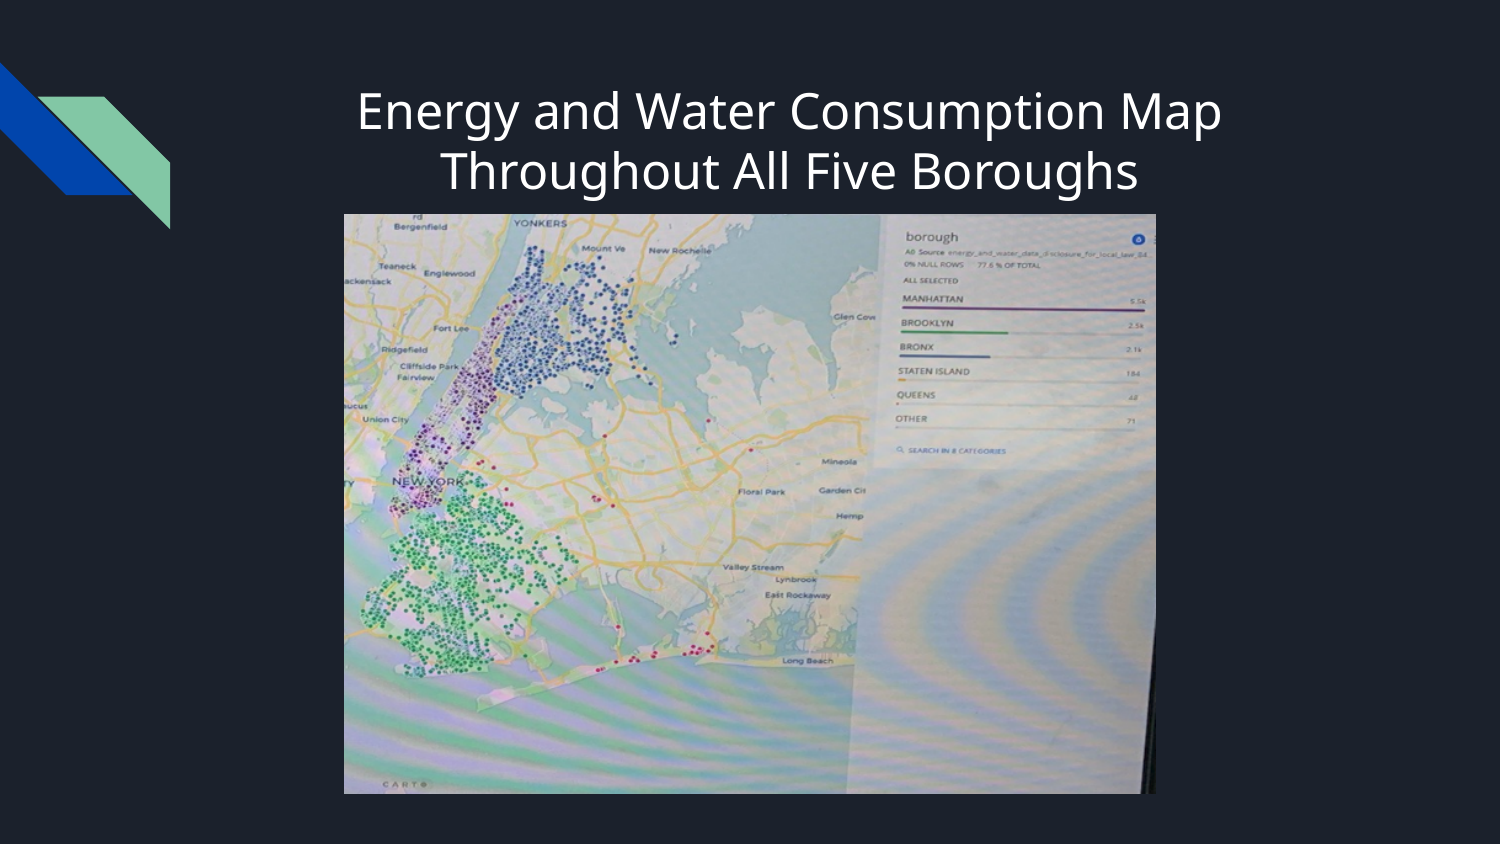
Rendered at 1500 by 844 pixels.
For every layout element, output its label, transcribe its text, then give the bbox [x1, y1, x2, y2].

title Energy and Water Consumption Map Throughout All Five Boroughs [212, 64, 1368, 215]
picture [343, 214, 1156, 794]
